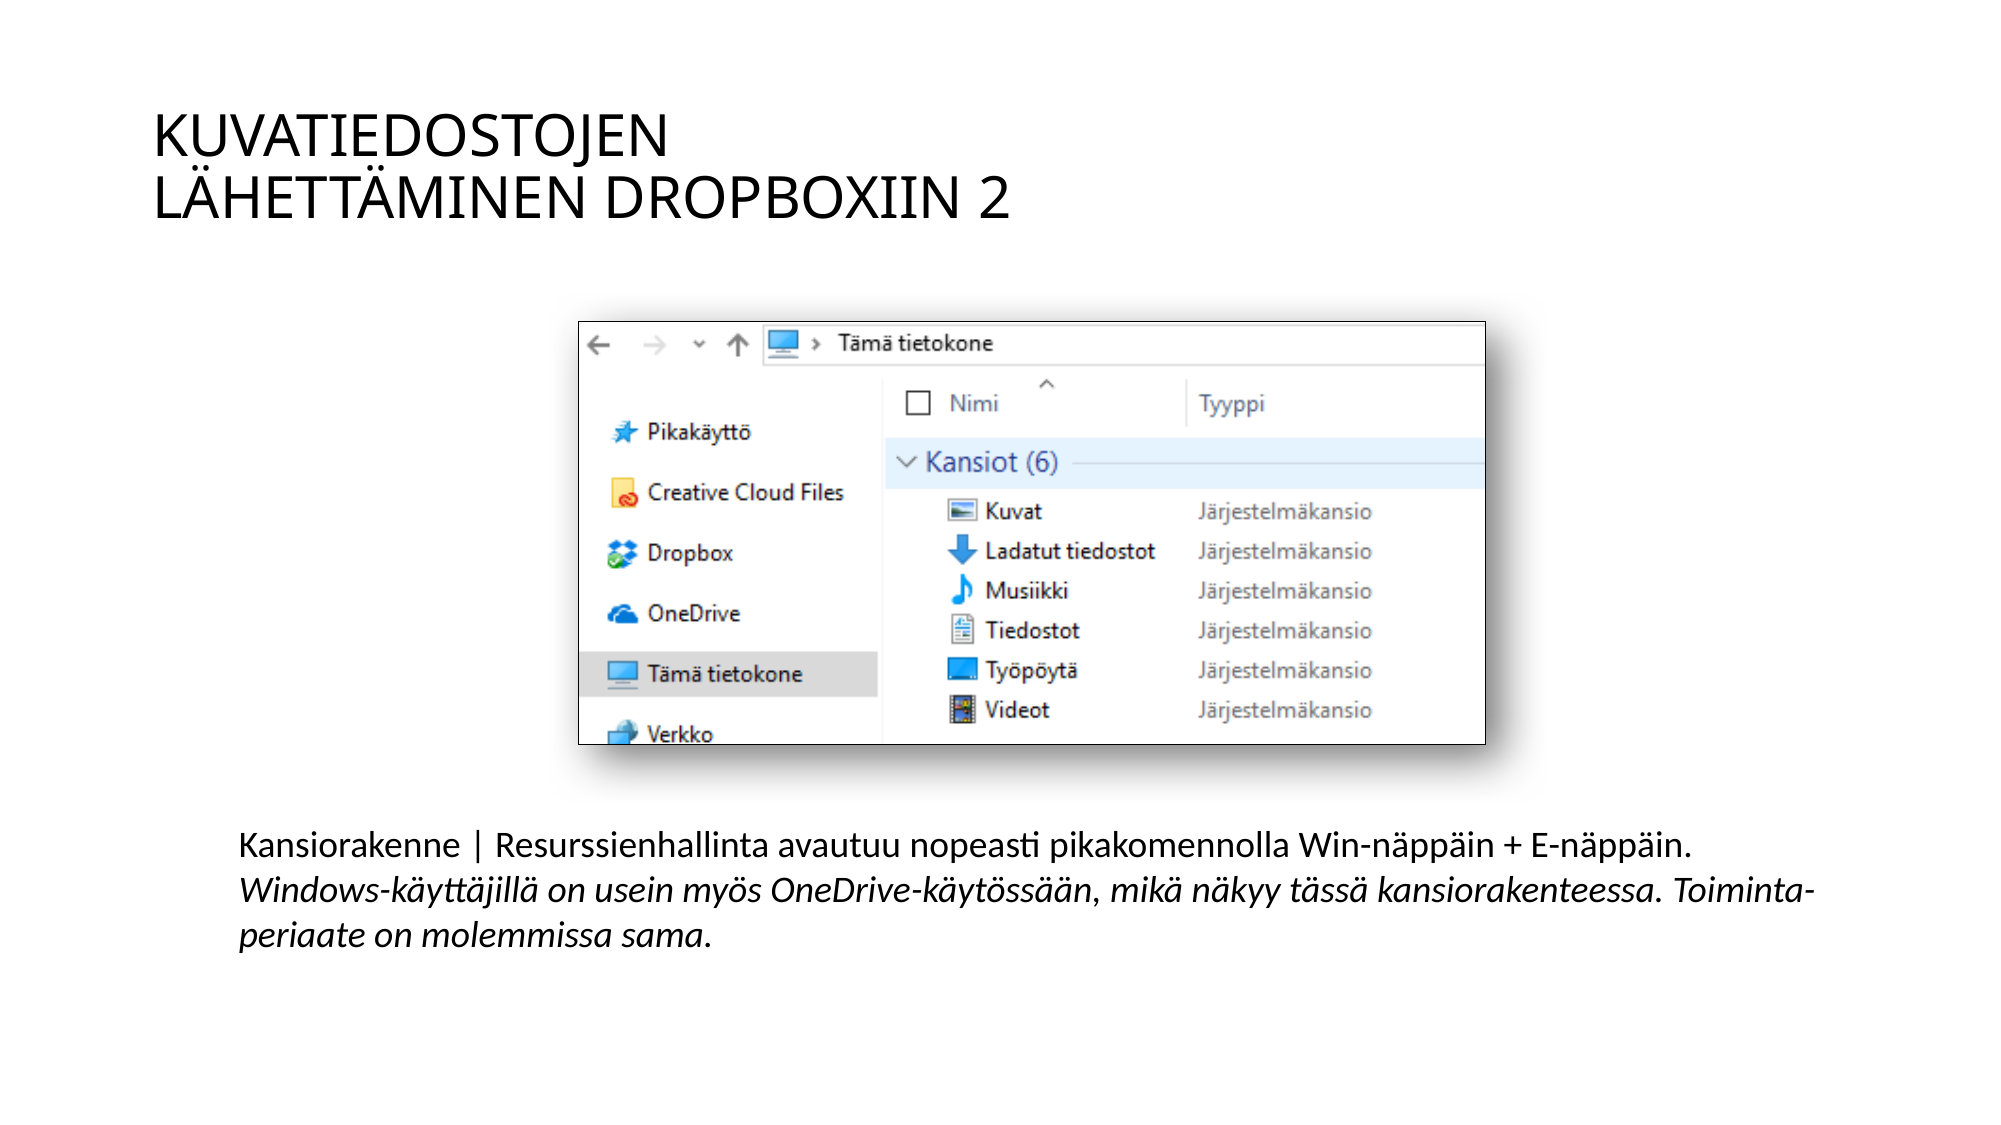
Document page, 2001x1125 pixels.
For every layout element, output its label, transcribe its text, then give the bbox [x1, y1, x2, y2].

title KUVATIEDOSTOJEN LÄHETTÄMINEN DROPBOXIIN 2 [137, 59, 1863, 278]
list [577, 321, 1486, 745]
text_box Kansiorakenne | Resurssienhallinta avautuu nopeasti pikakomennolla Win-näppäin + E-näppäin. Windows-käyttäjillä on usein myös OneDrive-käytössään, mikä näkyy tässä kansiorakenteessa. Toiminta- periaate on molemmissa sama. [223, 812, 1832, 962]
